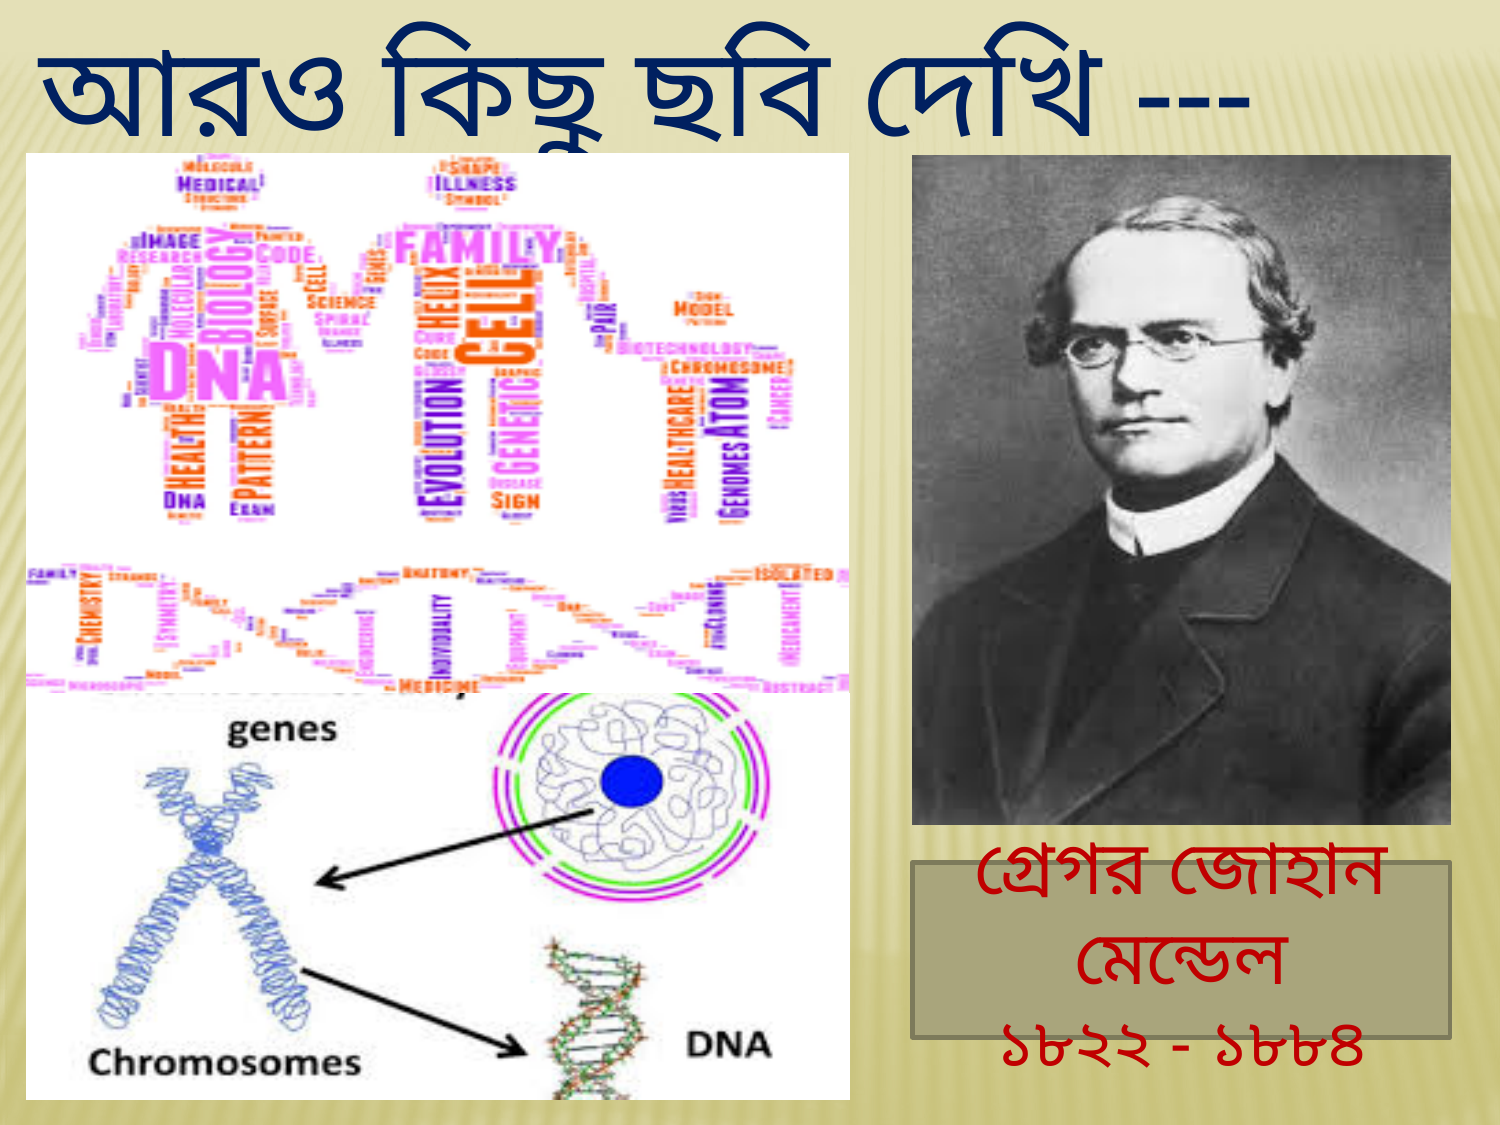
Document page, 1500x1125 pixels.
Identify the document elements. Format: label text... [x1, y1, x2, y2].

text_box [25, 153, 851, 1101]
text_box আরও কিছু ছবি দেখি --- [24, 4, 1475, 170]
text_box গ্রেগর জোহান মেন্ডেল ১৮২২ - ১৮৮৪ [910, 860, 1452, 1040]
picture [912, 154, 1451, 826]
